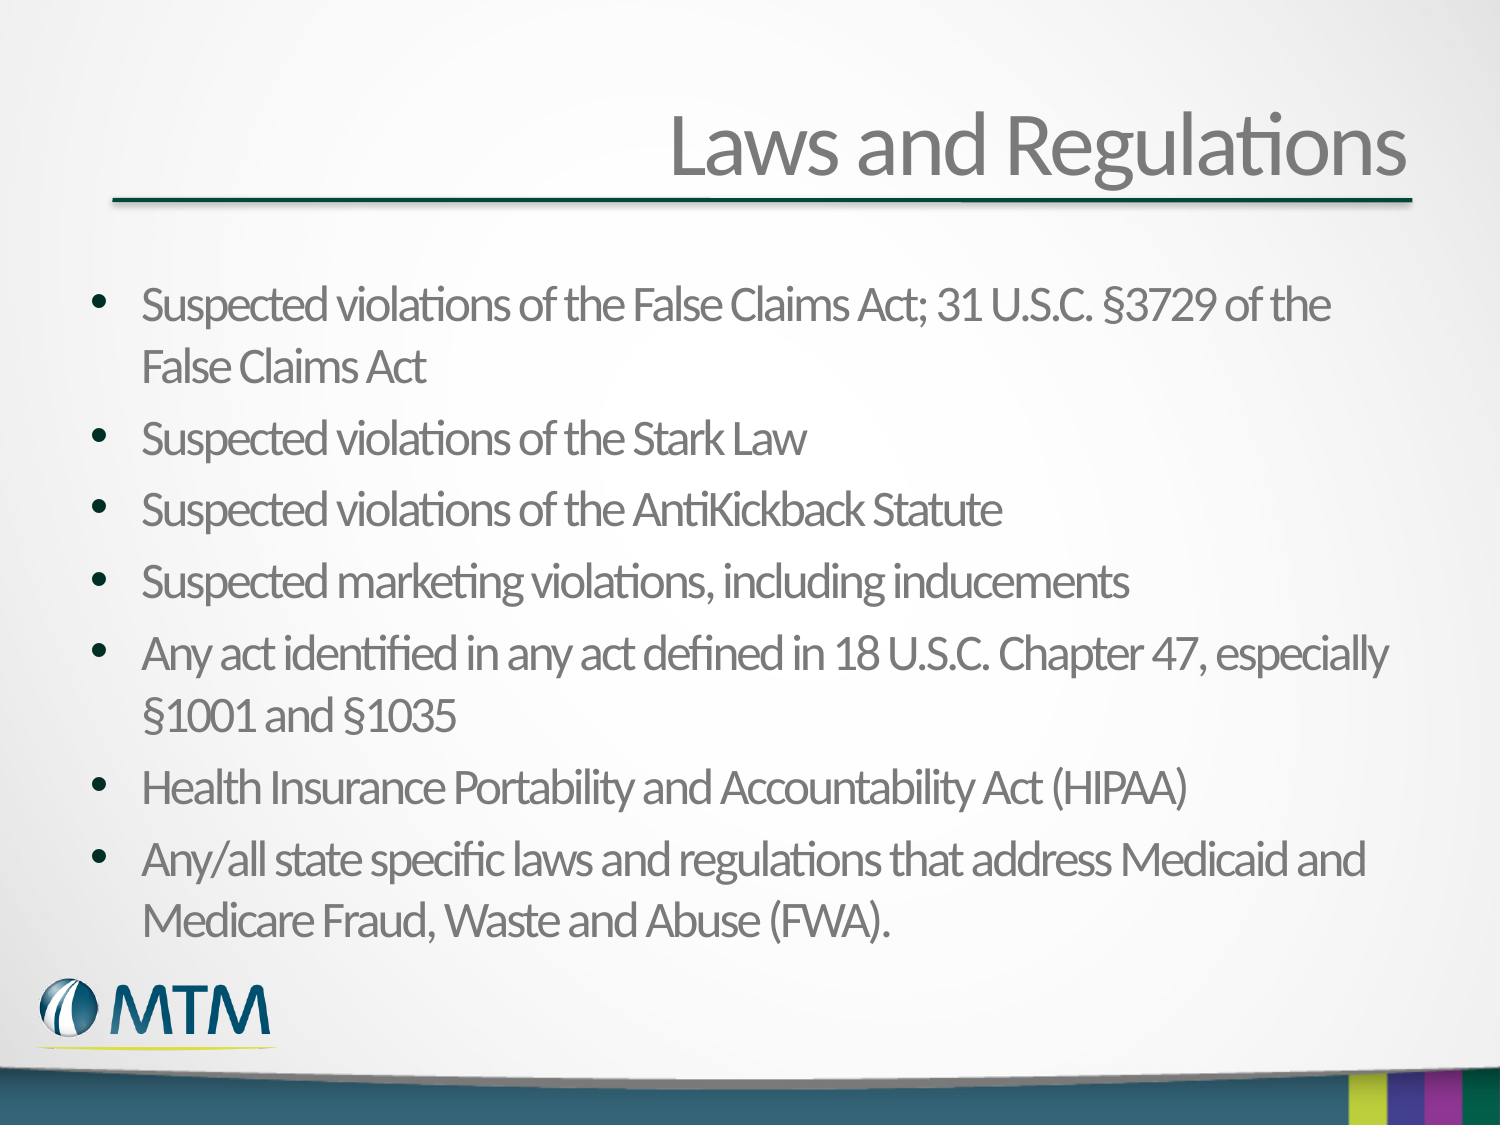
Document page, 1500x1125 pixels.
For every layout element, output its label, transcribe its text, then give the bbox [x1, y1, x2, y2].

title Laws and Regulations [75, 45, 1425, 233]
list Suspected violations of the False Claims Act; 31 U.S.C. §3729 of the False Claims Act Suspected violations of the Stark Law Suspected violations of the AntiKickback Statute Suspected marketing violations, including inducements Any act identified in any act defined in 18 U.S.C. Chapter 47, especially §1001 and §1035 Health Insurance Portability and Accountability Act (HIPAA) Any/all state specific laws and regulations that address Medicaid and Medicare Fraud, Waste and Abuse (FWA). [75, 262, 1425, 963]
picture [0, 0, 1500, 1125]
